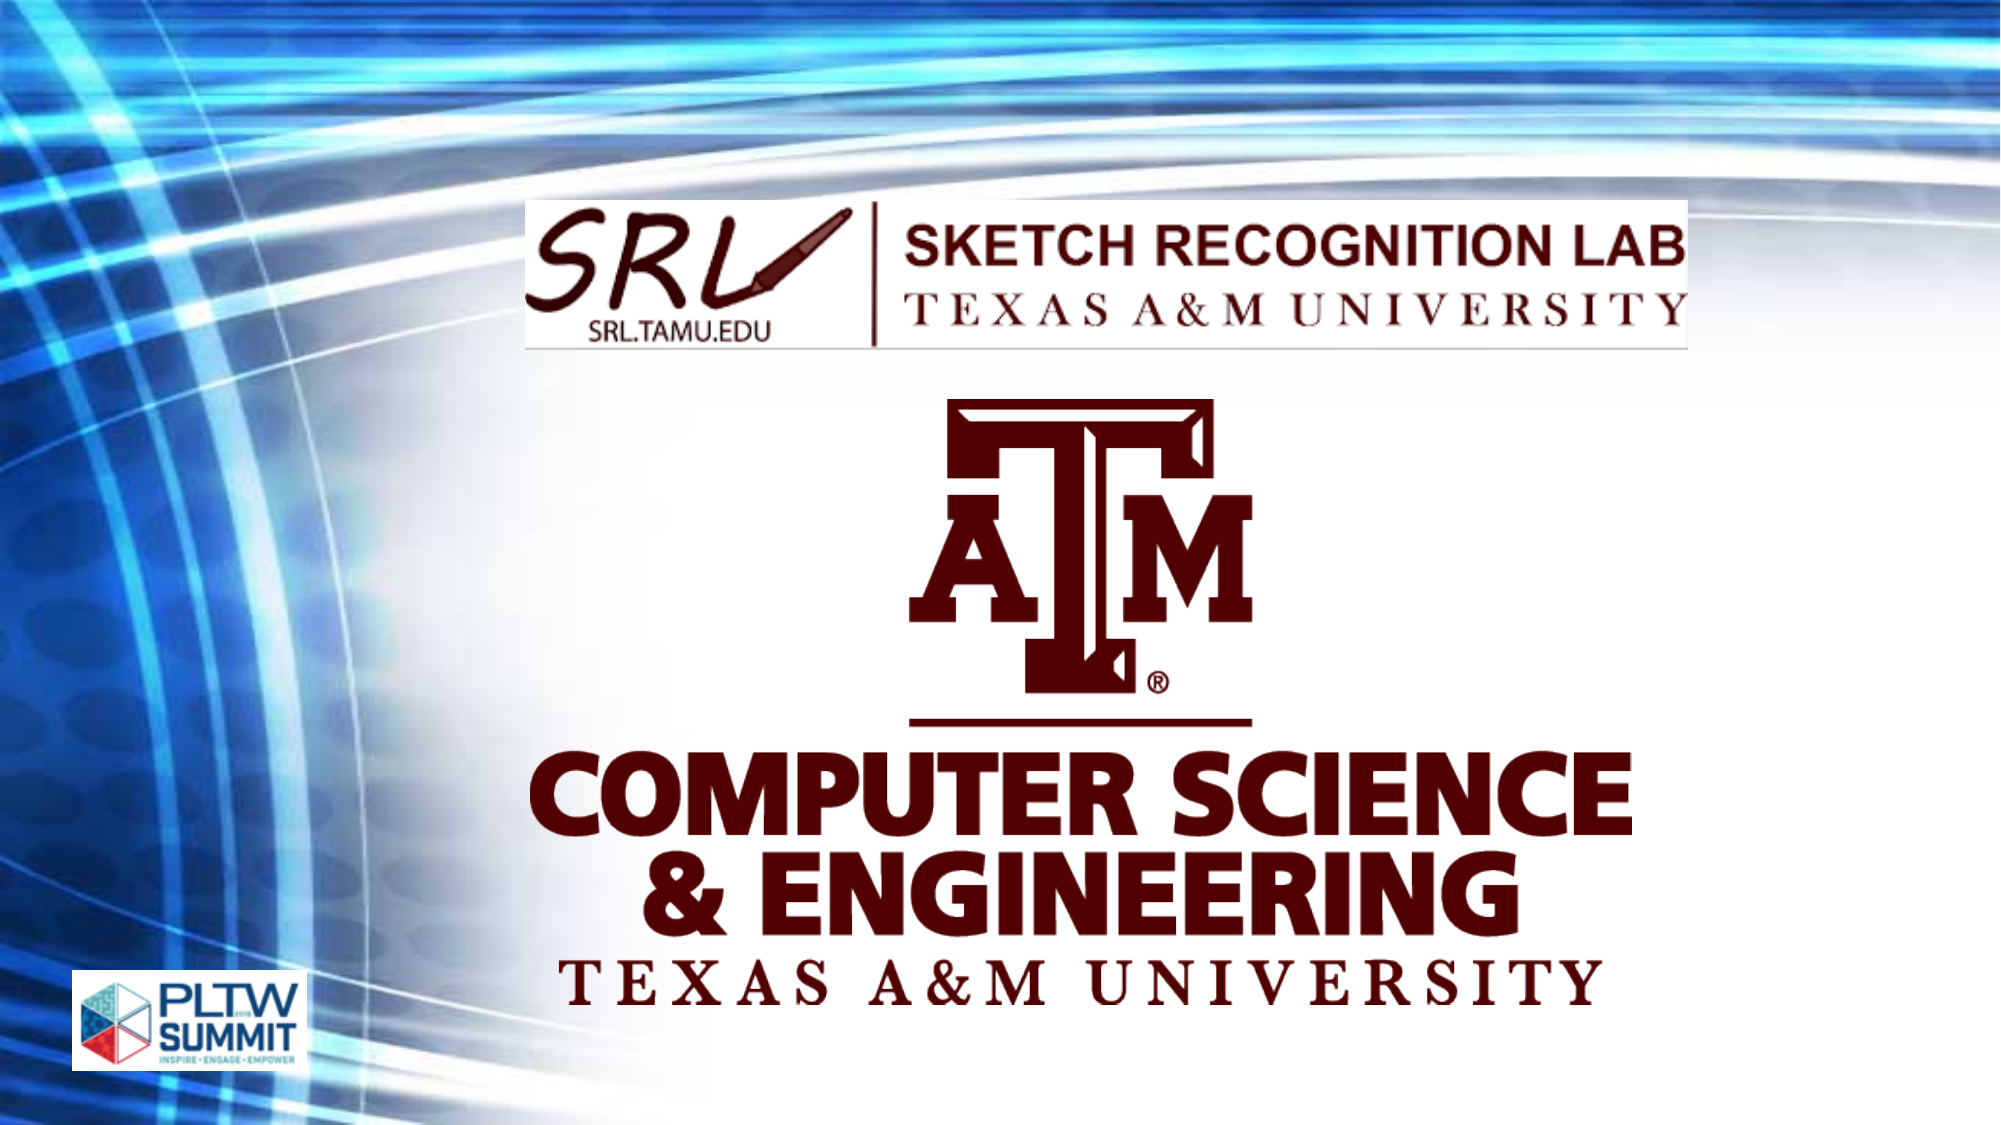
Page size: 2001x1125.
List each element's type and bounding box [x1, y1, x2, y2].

list [487, 399, 1676, 1006]
picture [0, 0, 2001, 1125]
